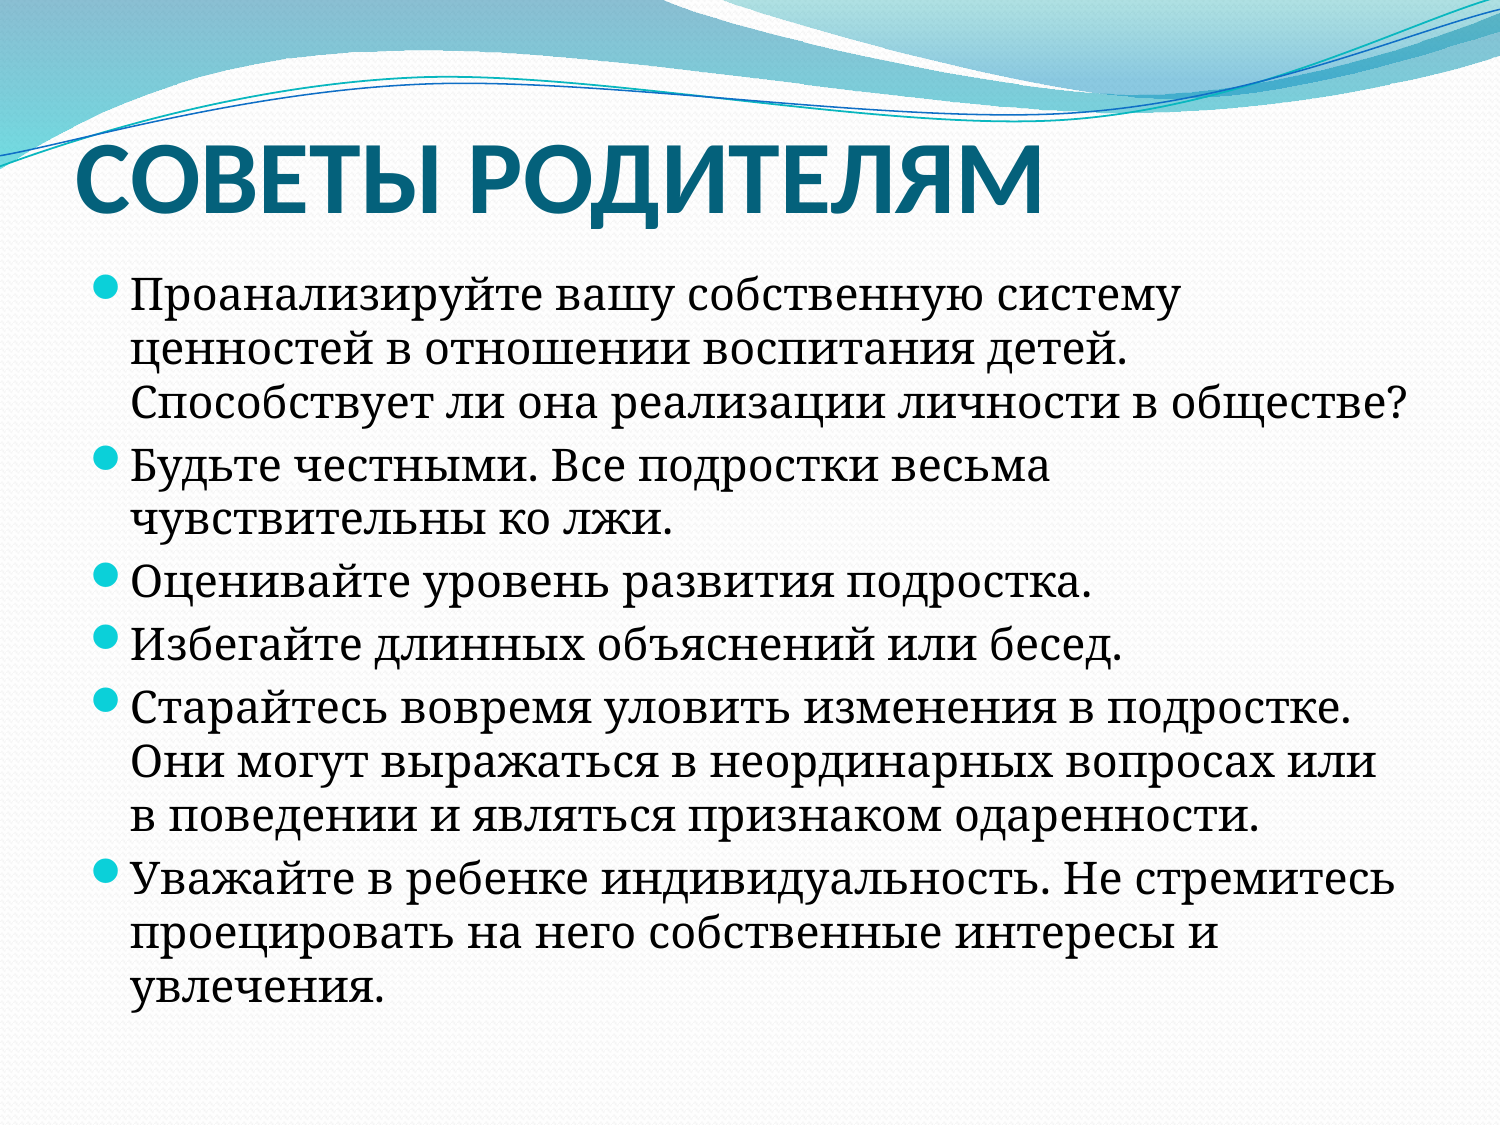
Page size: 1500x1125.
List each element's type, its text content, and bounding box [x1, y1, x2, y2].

list Проанализируйте вашу собственную систему ценностей в отношении воспитания детей. Способствует ли она реализации личности в обществе? Будьте честными. Все подростки весьма чувствительны ко лжи. Оценивайте уровень развития подростка. Избегайте длинных объяснений или бесед. Старайтесь вовремя уловить изменения в подростке. Они могут выражаться в неординарных вопросах или в поведении и являться признаком одаренности. Уважайте в ребенке индивидуальность. Не стремитесь проецировать на него собственные интересы и увлечения. [75, 257, 1425, 1038]
title СОВЕТЫ РОДИТЕЛЯМ [75, 82, 1425, 235]
